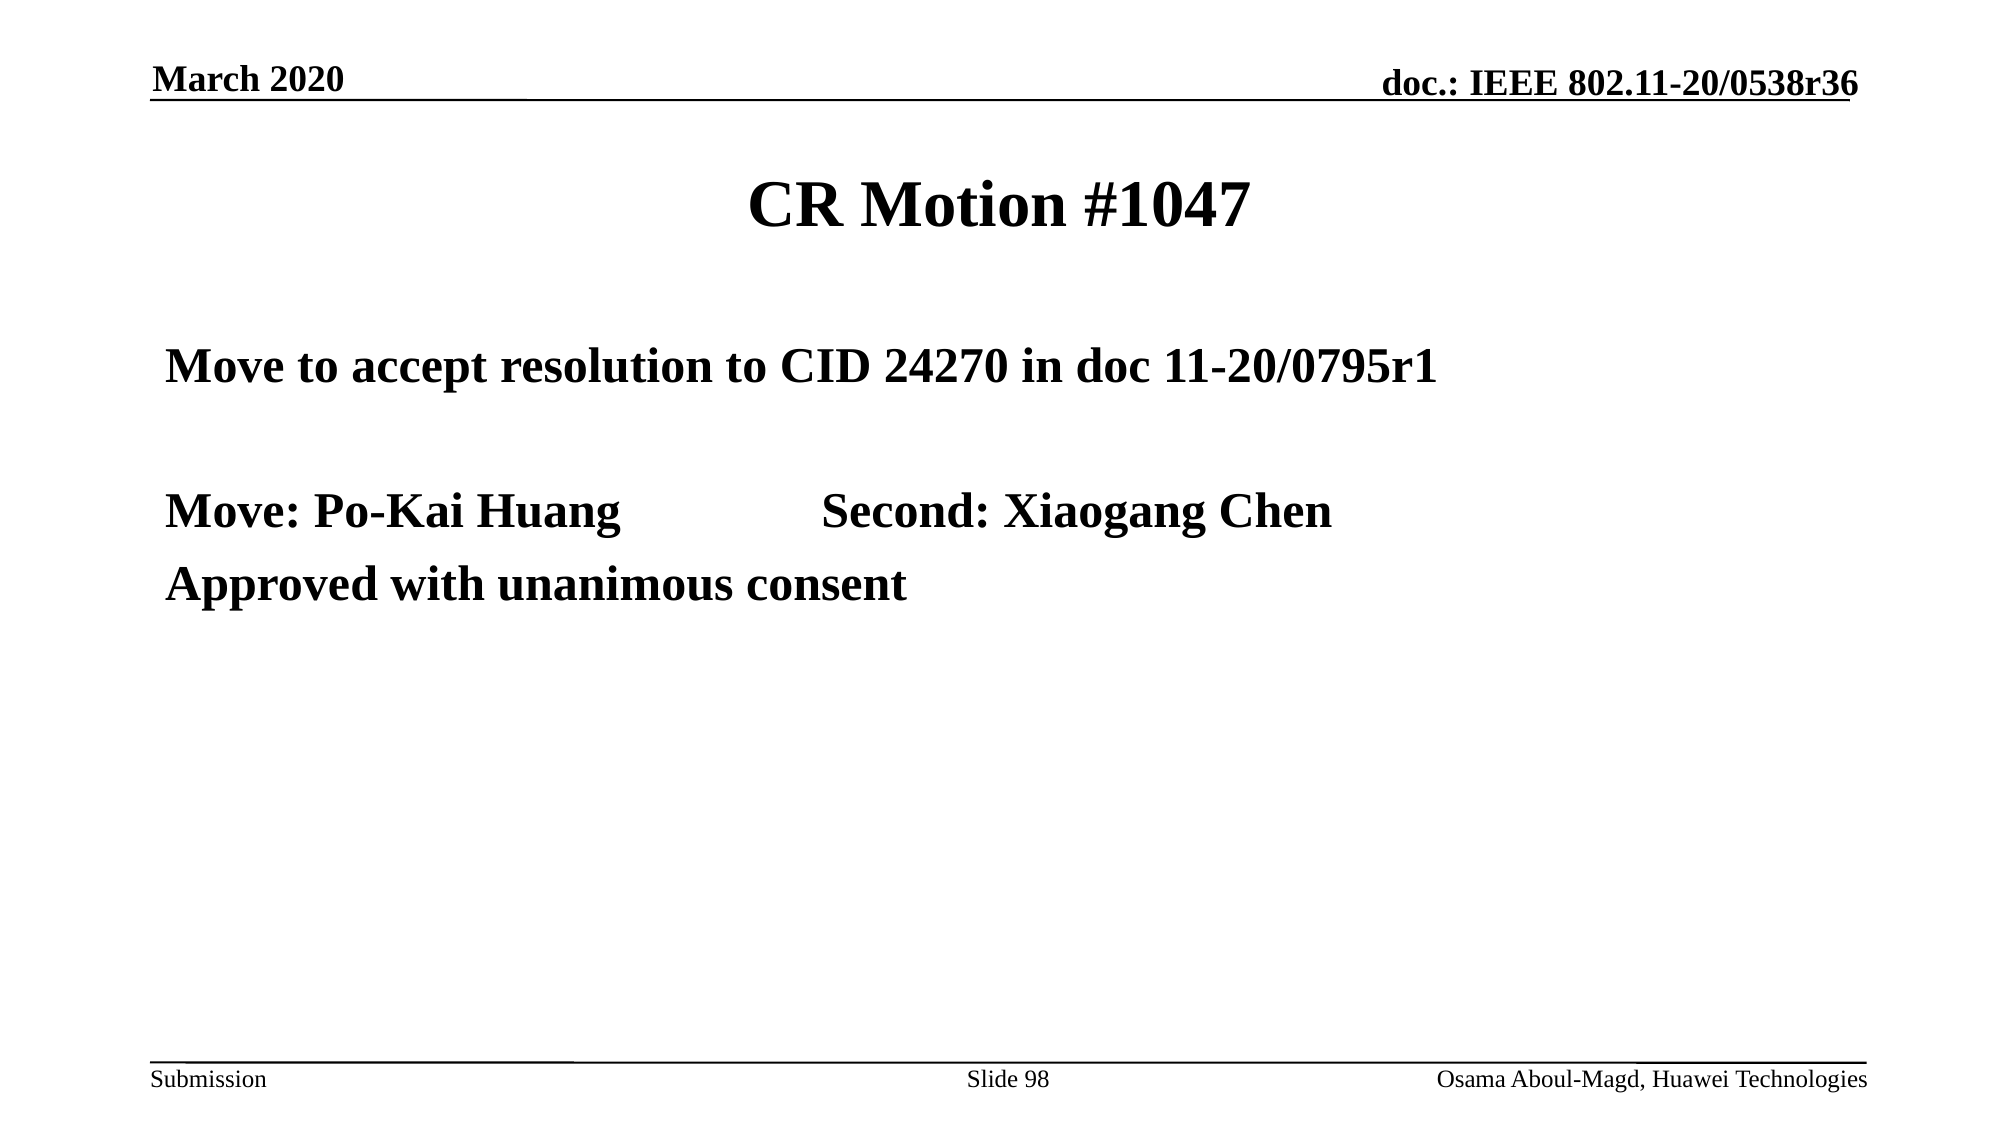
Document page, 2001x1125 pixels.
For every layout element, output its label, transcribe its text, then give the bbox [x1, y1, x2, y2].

list Move to accept resolution to CID 24270 in doc 11-20/0795r1 Move: Po-Kai Huang Second: Xiaogang Chen Approved with unanimous consent [149, 324, 1850, 1000]
slide_number Slide 98 [950, 1061, 1067, 1123]
footer Osama Aboul-Magd, Huawei Technologies [1171, 1061, 1869, 1093]
title CR Motion #1047 [149, 112, 1850, 288]
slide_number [152, 54, 563, 100]
